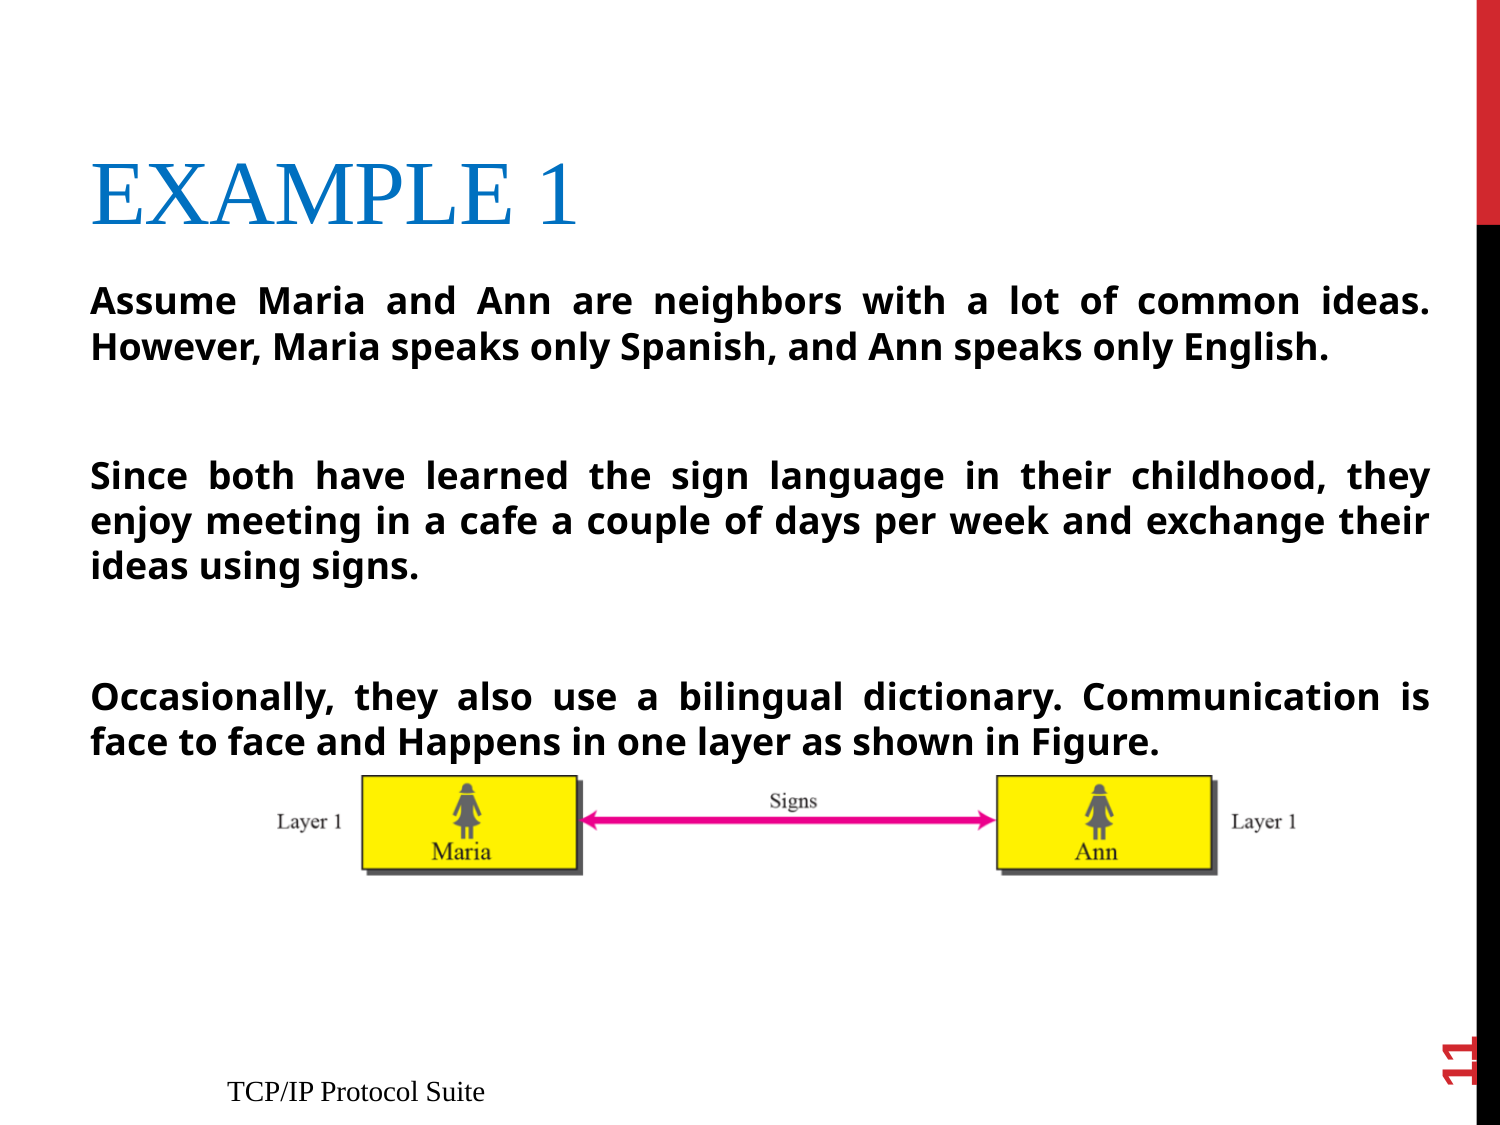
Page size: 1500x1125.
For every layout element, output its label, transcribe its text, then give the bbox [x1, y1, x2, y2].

title Example 1 [75, 25, 1025, 250]
footer TCP/IP Protocol Suite [75, 1065, 638, 1112]
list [276, 774, 1299, 877]
slide_number 11 [1427, 887, 1488, 1104]
list Assume Maria and Ann are neighbors with a lot of common ideas. However, Maria speaks only Spanish, and Ann speaks only English. Since both have learned the sign language in their childhood, they enjoy meeting in a cafe a couple of days per week and exchange their ideas using signs. Occasionally, they also use a bilingual dictionary. Communication is face to face and Happens in one layer as shown in Figure. [75, 270, 1447, 752]
